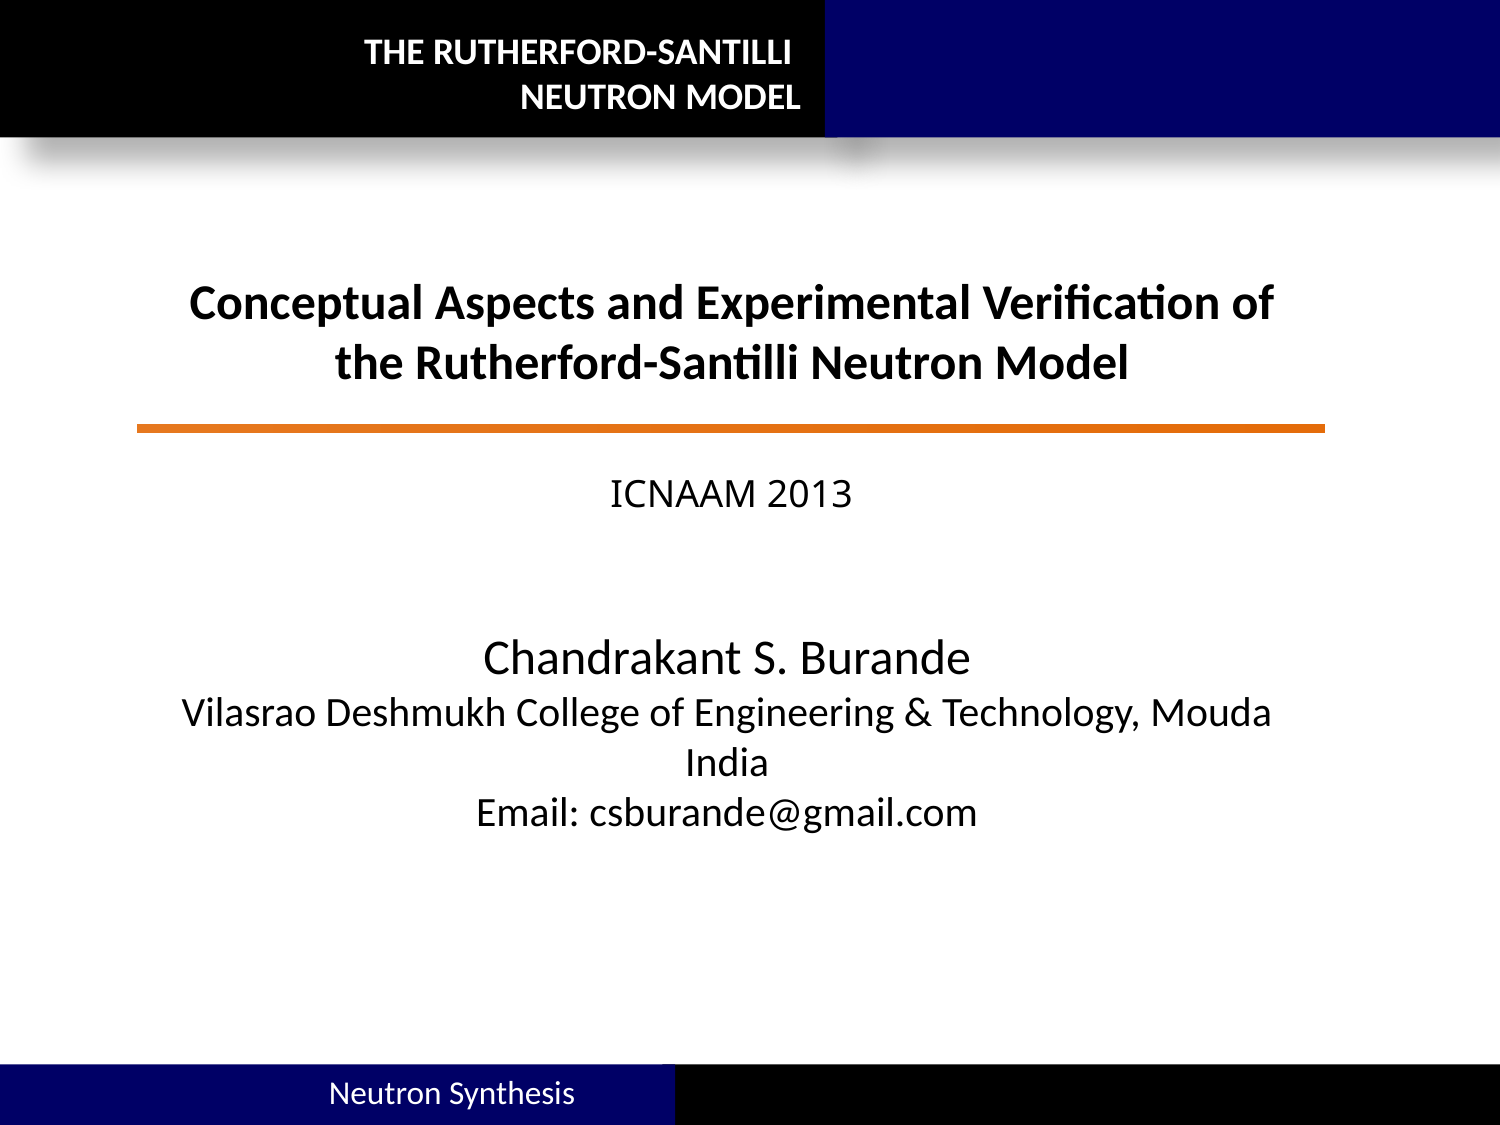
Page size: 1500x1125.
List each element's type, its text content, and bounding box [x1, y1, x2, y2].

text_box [0, 1063, 1500, 1125]
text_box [0, 0, 1500, 138]
text_box Conceptual Aspects and Experimental Verification of the Rutherford-Santilli Neutron Model [174, 262, 1302, 398]
text_box Chandrakant S. Burande Vilasrao Deshmukh College of Engineering & Technology, Mouda India Email: csburande@gmail.com [166, 587, 1288, 843]
text_box [135, 423, 1327, 435]
text_box ICNAAM 2013 [595, 462, 869, 523]
